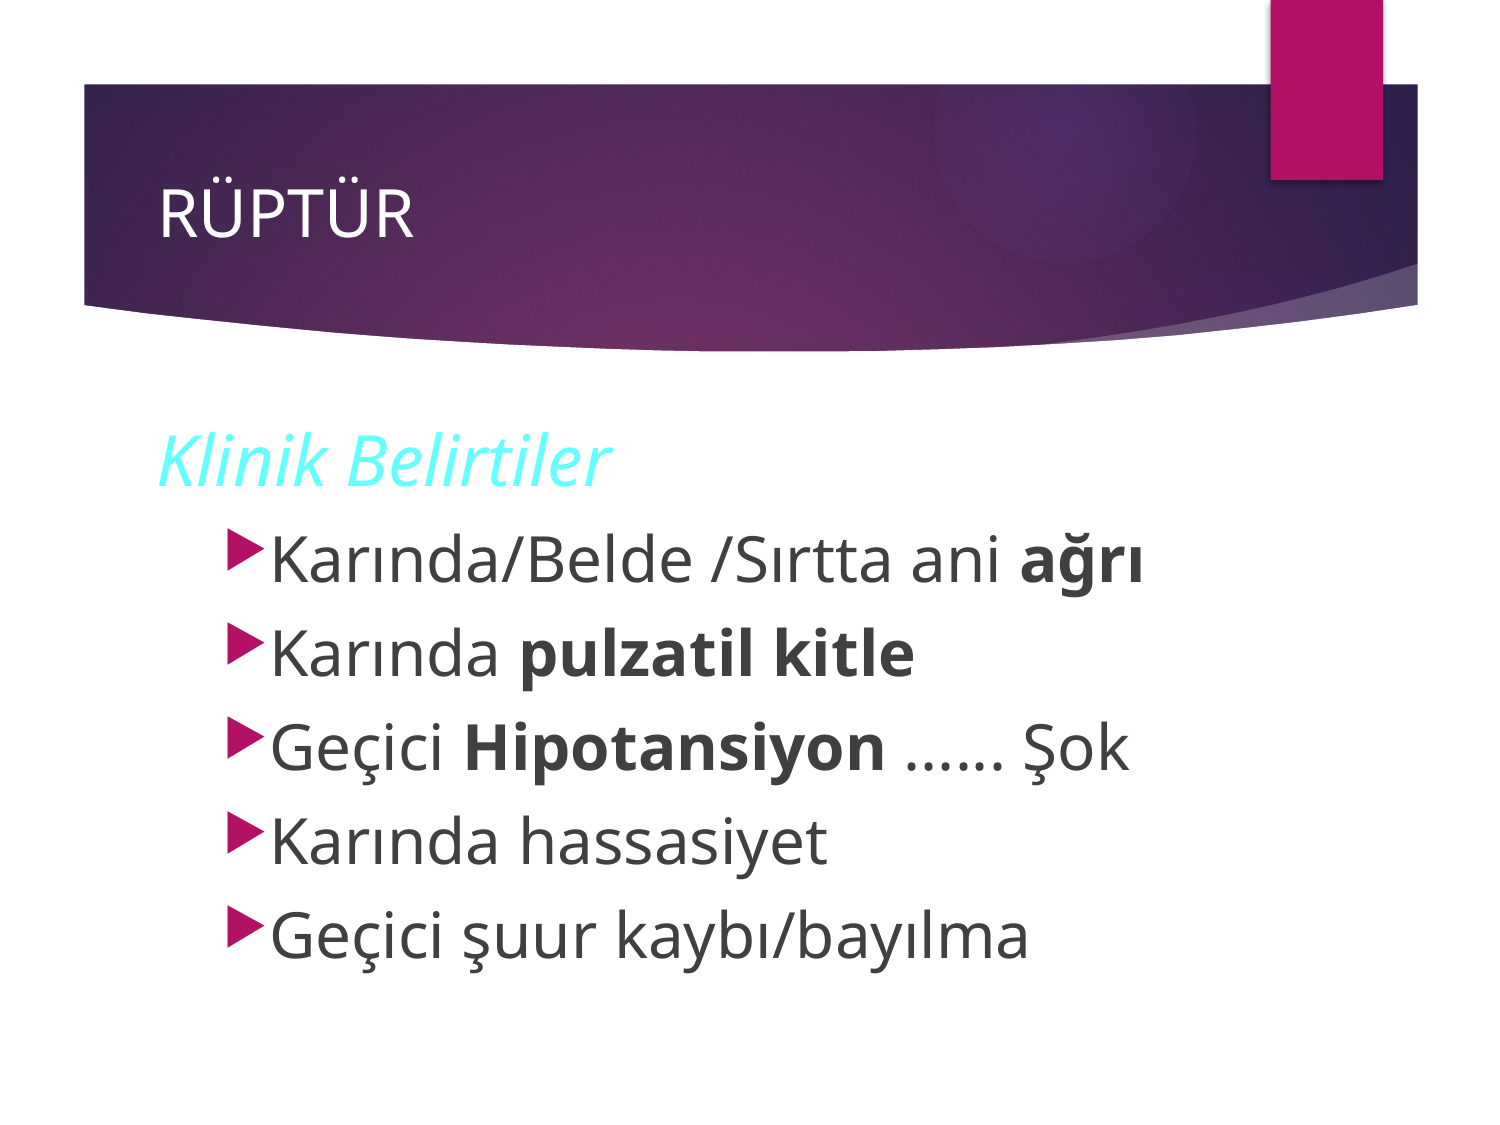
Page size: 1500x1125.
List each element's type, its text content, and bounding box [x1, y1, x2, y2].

list Klinik Belirtiler Karında/Belde /Sırtta ani ağrı Karında pulzatil kitle Geçici Hipotansiyon ...... Şok Karında hassasiyet Geçici şuur kaybı/bayılma [141, 408, 1183, 988]
title RÜPTÜR [142, 152, 1183, 269]
